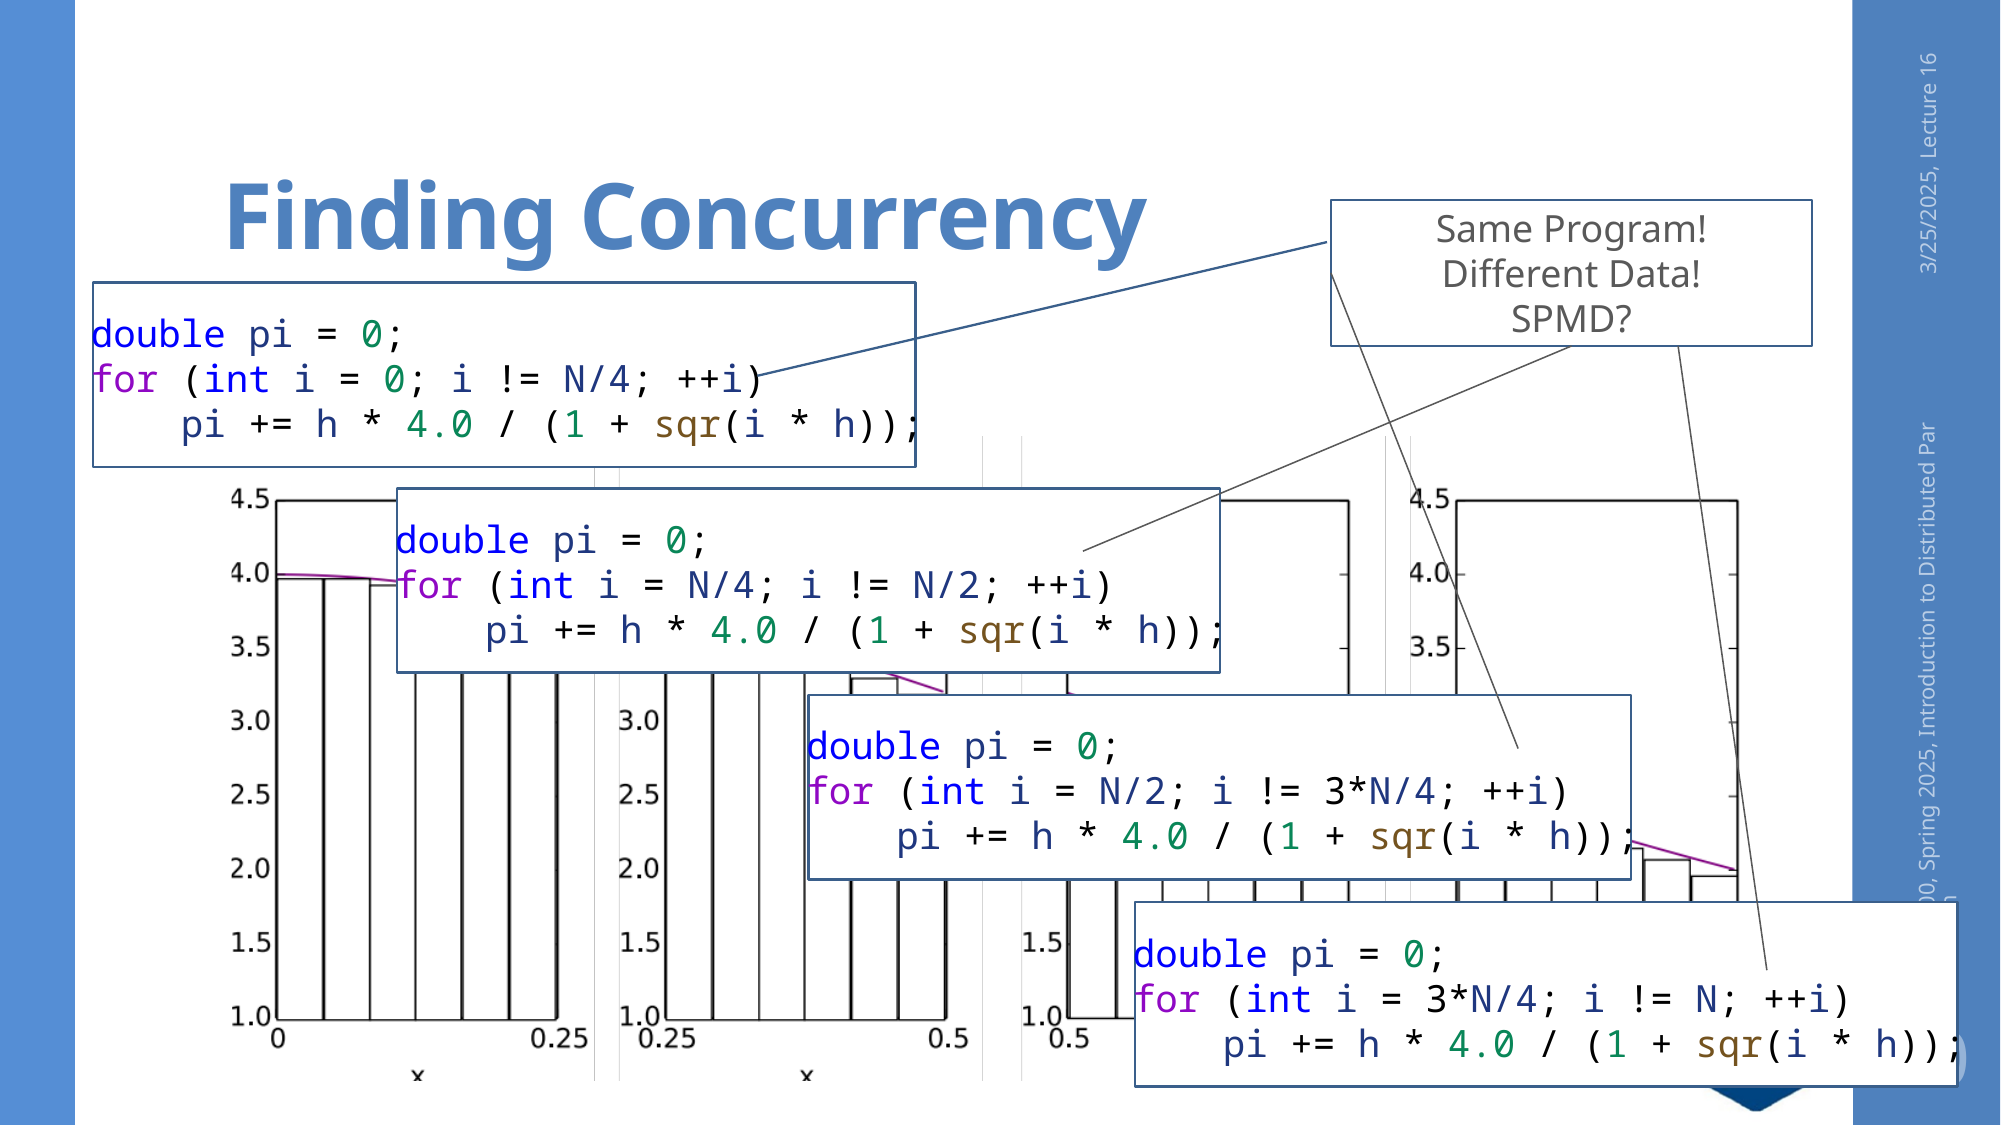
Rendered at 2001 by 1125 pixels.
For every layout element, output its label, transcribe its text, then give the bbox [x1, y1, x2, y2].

picture [1660, 1088, 1853, 1125]
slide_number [1897, 37, 1958, 351]
title Finding Concurrency [206, 48, 1797, 278]
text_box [1134, 902, 1958, 1087]
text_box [396, 488, 1075, 673]
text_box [92, 282, 916, 467]
footer CSC4700, Spring 2025, Introduction to Distributed Parallelism [1897, 400, 1958, 899]
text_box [1082, 199, 1813, 971]
slide_number 40 [1852, 1012, 2000, 1110]
picture [231, 436, 1134, 1081]
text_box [808, 694, 1075, 880]
